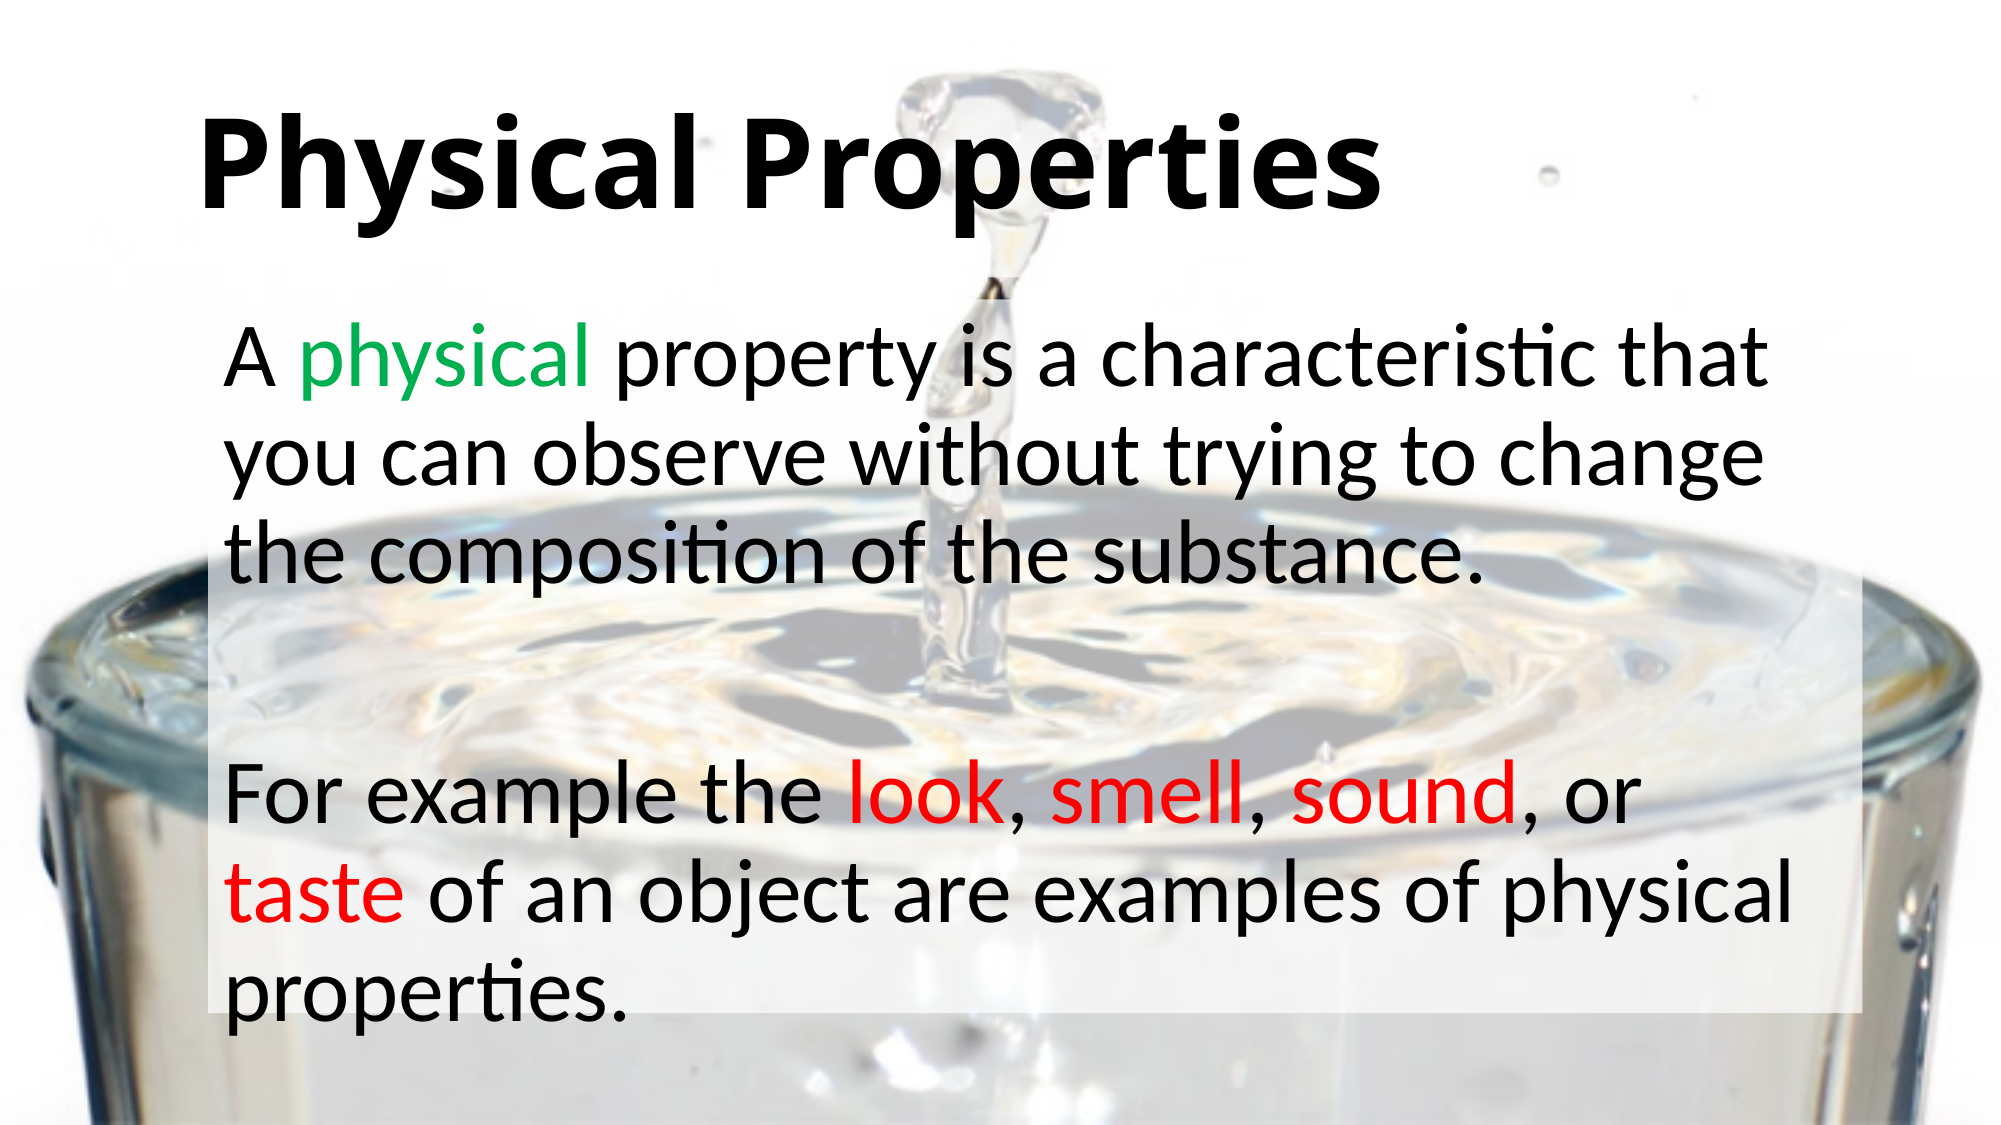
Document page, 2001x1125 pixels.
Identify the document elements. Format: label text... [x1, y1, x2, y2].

list A physical property is a characteristic that you can observe without trying to change the composition of the substance. For example the look, smell, sound, or taste of an object are examples of physical properties. [208, 299, 1863, 1014]
title Physical Properties [179, 59, 1834, 278]
picture [0, 0, 2000, 1125]
